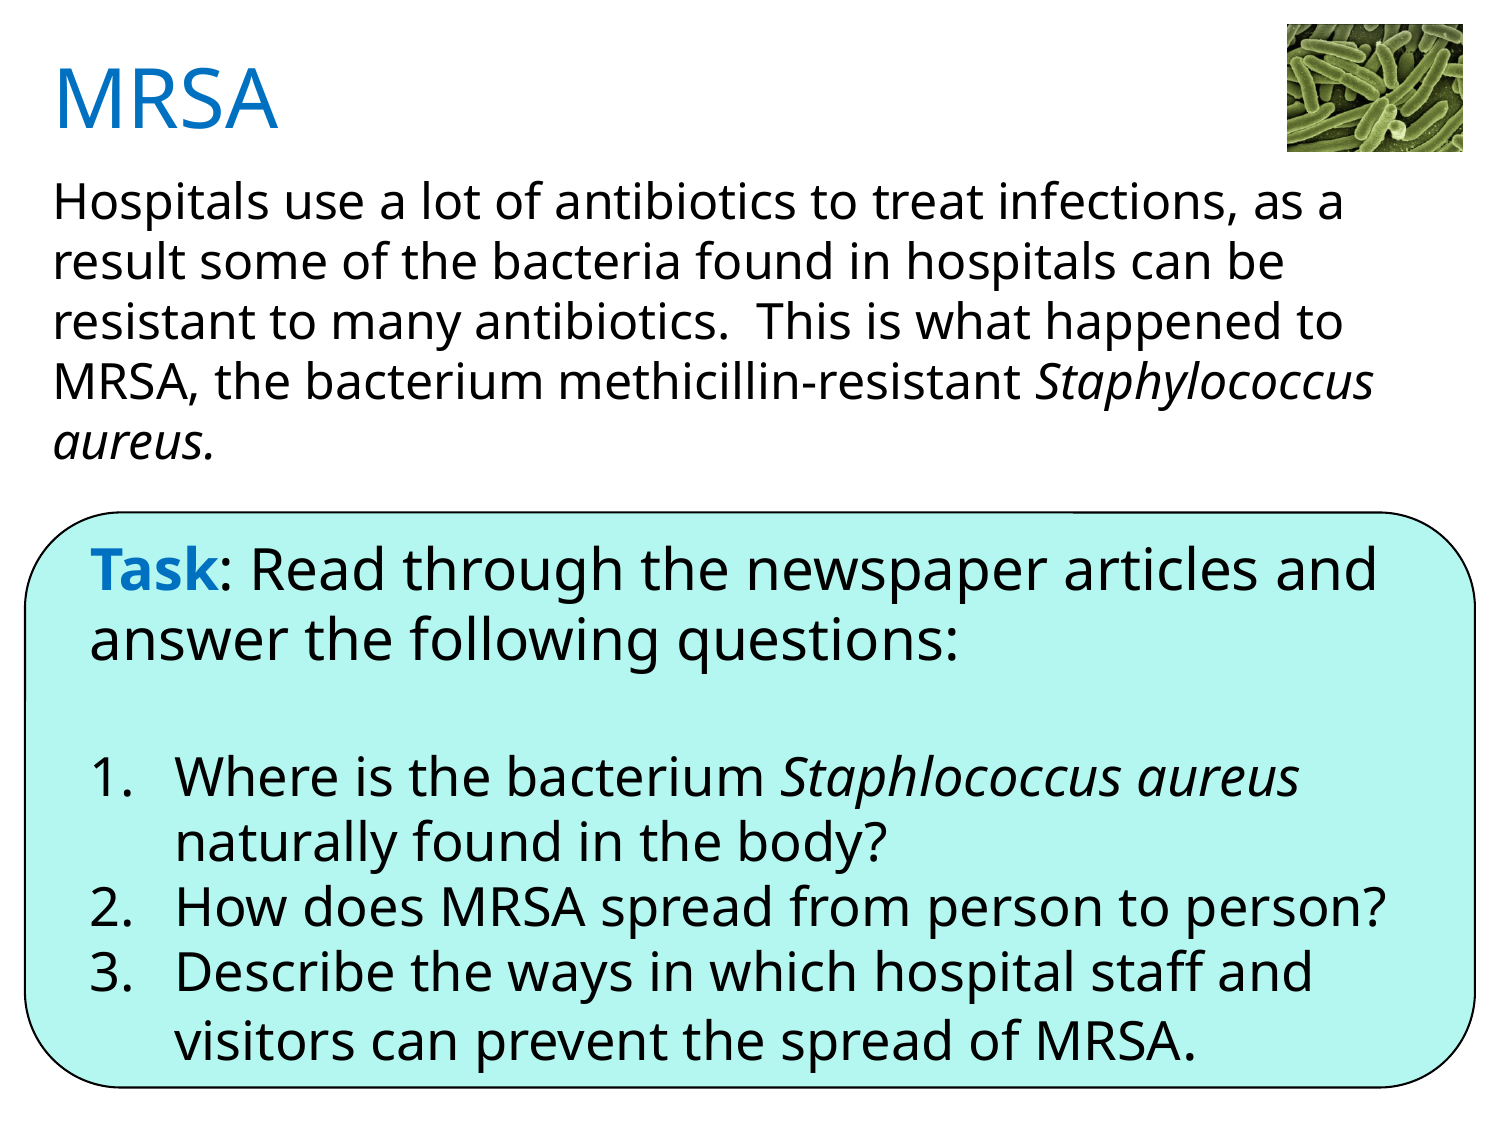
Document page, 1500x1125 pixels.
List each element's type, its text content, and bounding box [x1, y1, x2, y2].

text_box [80, 1080, 1419, 1089]
picture [1287, 24, 1463, 152]
text_box Task: Read through the newspaper articles and answer the following questions: Where is the bacterium Staphlococcus aureus naturally found in the body? How does MRSA spread from person to person? Describe the ways in which hospital staff and visitors can prevent the spread of MRSA. [74, 524, 1425, 1080]
text_box Hospitals use a lot of antibiotics to treat infections, as a result some of the bacteria found in hospitals can be resistant to many antibiotics. This is what happened to MRSA, the bacterium methicillin-resistant Staphylococcus aureus. [37, 162, 1438, 478]
text_box MRSA [37, 37, 525, 153]
text_box [23, 511, 1476, 1077]
